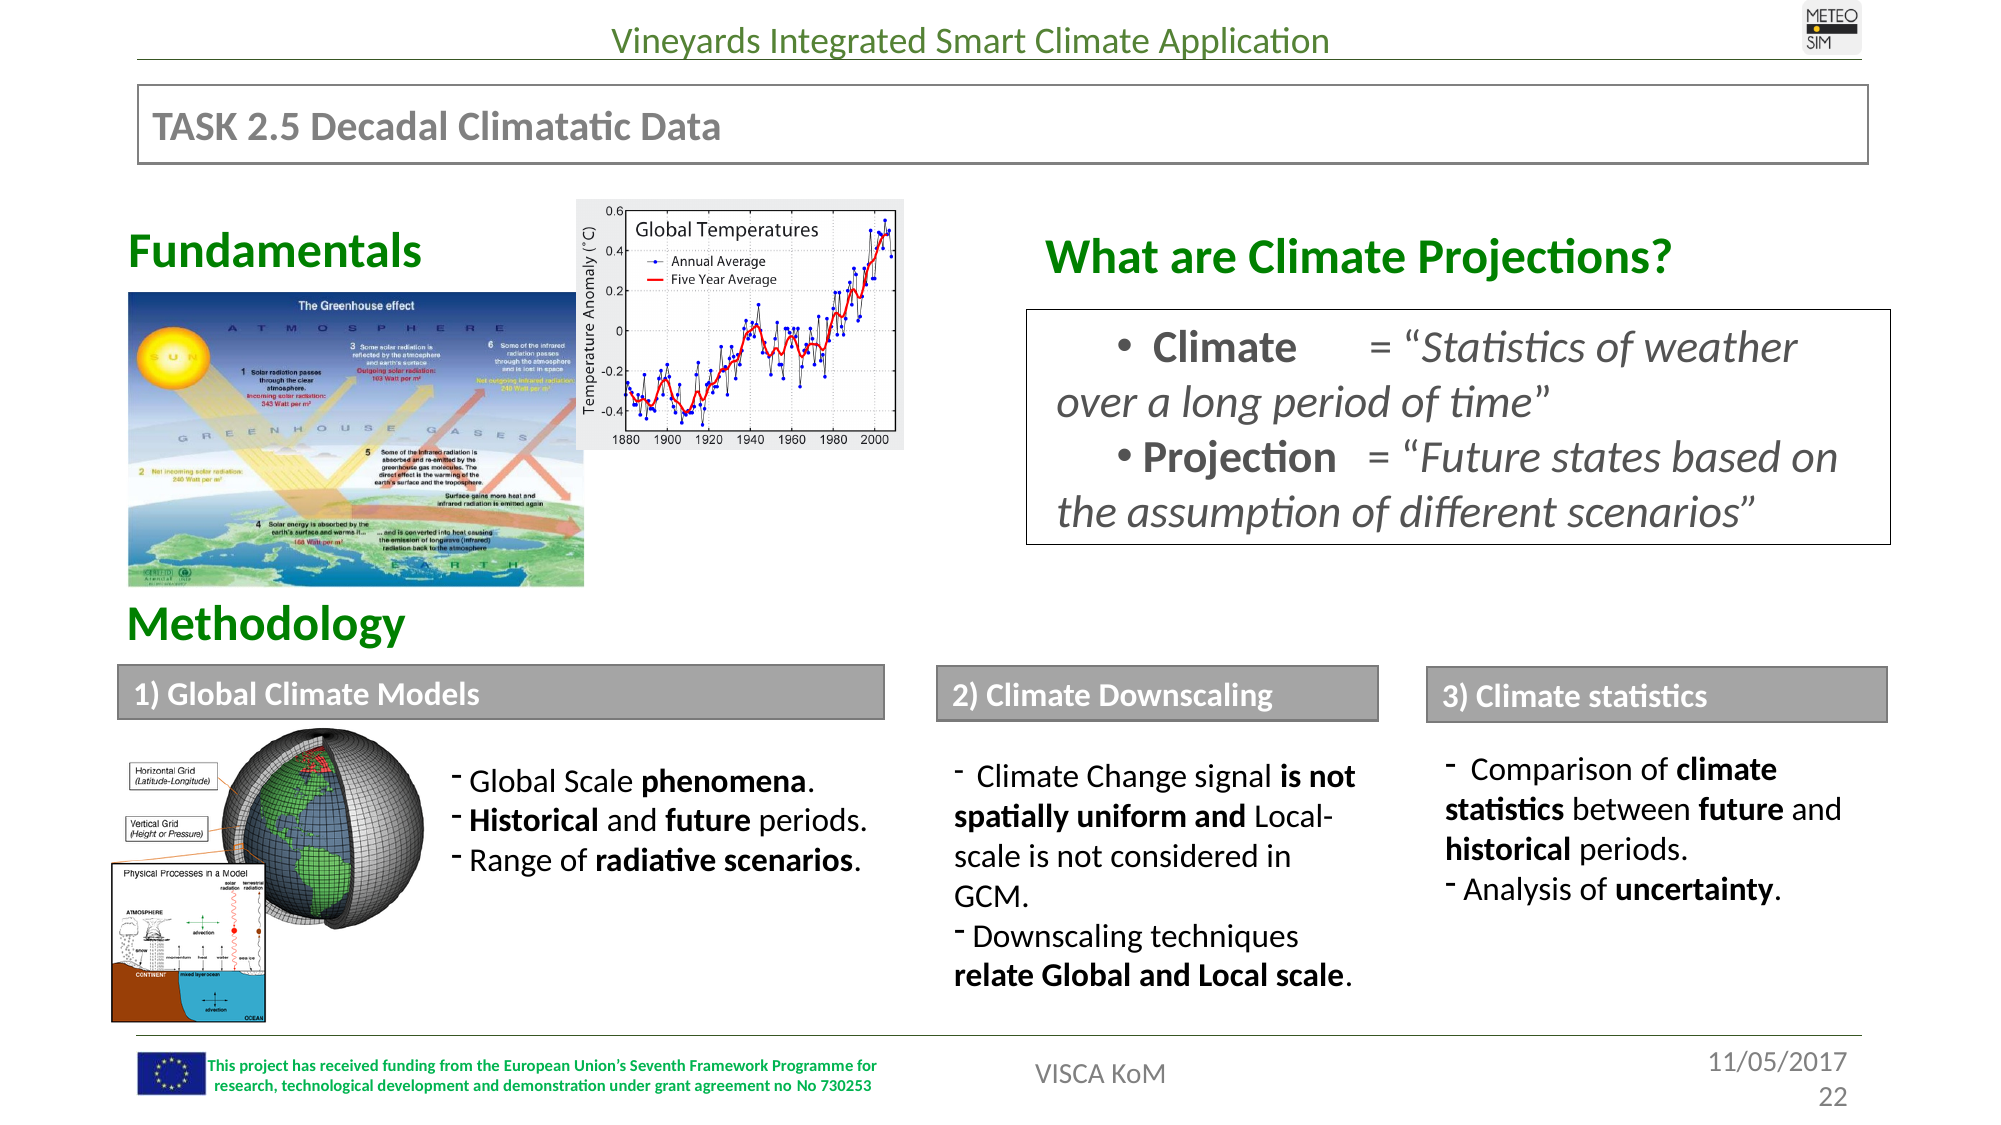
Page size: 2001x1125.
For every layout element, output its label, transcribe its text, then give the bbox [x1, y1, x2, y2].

text_box 1) Global Climate Models [117, 664, 885, 720]
text_box Fundamentals [113, 209, 438, 285]
text_box TASK 2.5 Decadal Climatatic Data [137, 84, 1869, 165]
text_box What are Climate Projections? [1030, 216, 1877, 292]
picture [1802, 0, 1862, 55]
picture [111, 719, 431, 1023]
text_box 3) Climate statistics [1426, 666, 1888, 723]
text_box Climate Change signal is not spatially uniform and Local-scale is not considered in GCM. Downscaling techniques relate Global and Local scale. [939, 746, 1384, 1001]
text_box Climate = “Statistics of weather over a long period of time” Projection = “Future states based on the assumption of different scenarios” [1026, 309, 1891, 545]
text_box 2) Climate Downscaling [936, 665, 1379, 722]
picture [136, 1051, 207, 1096]
text_box Methodology [111, 582, 423, 658]
picture [126, 199, 904, 588]
text_box Global Scale phenomena. Historical and future periods. Range of radiative scenarios. [436, 751, 898, 886]
text_box Comparison of climate statistics between future and historical periods. Analysis of uncertainty. [1430, 740, 1875, 915]
